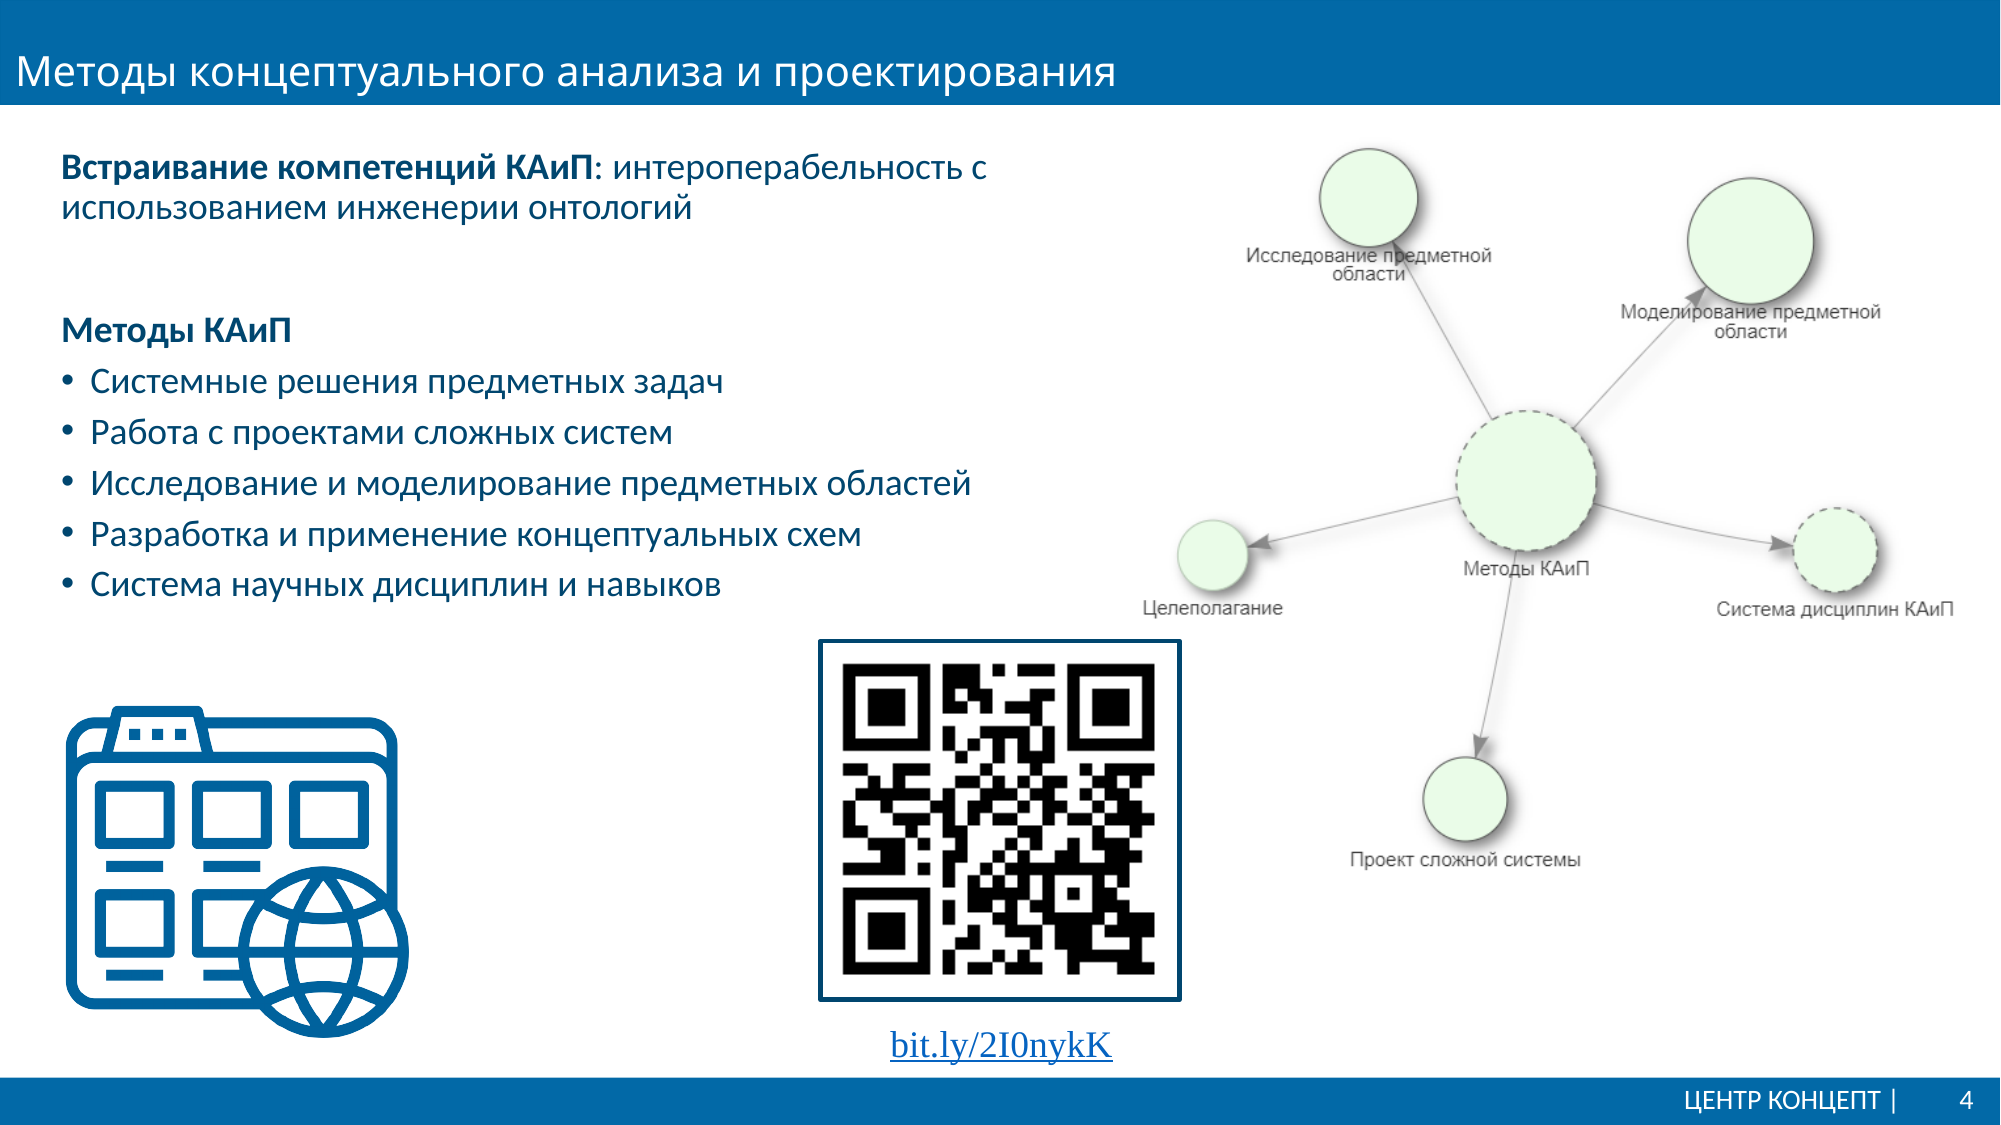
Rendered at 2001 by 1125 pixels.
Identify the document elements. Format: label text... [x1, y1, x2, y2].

picture [65, 705, 409, 1038]
text_box bit.ly/2I0nykK [875, 1012, 1128, 1073]
picture [822, 122, 1982, 998]
slide_number 4 [1915, 1077, 1982, 1125]
title Методы концептуального анализа и проектирования [0, 43, 2000, 104]
list Встраивание компетенций КАиП: интероперабельность с использованием инженерии онтологий Методы КАиП Системные решения предметных задач Работа с проектами сложных систем Исследование и моделирование предметных областей Разработка и применение концептуальных схем Система научных дисциплин и навыков [45, 139, 1012, 1048]
